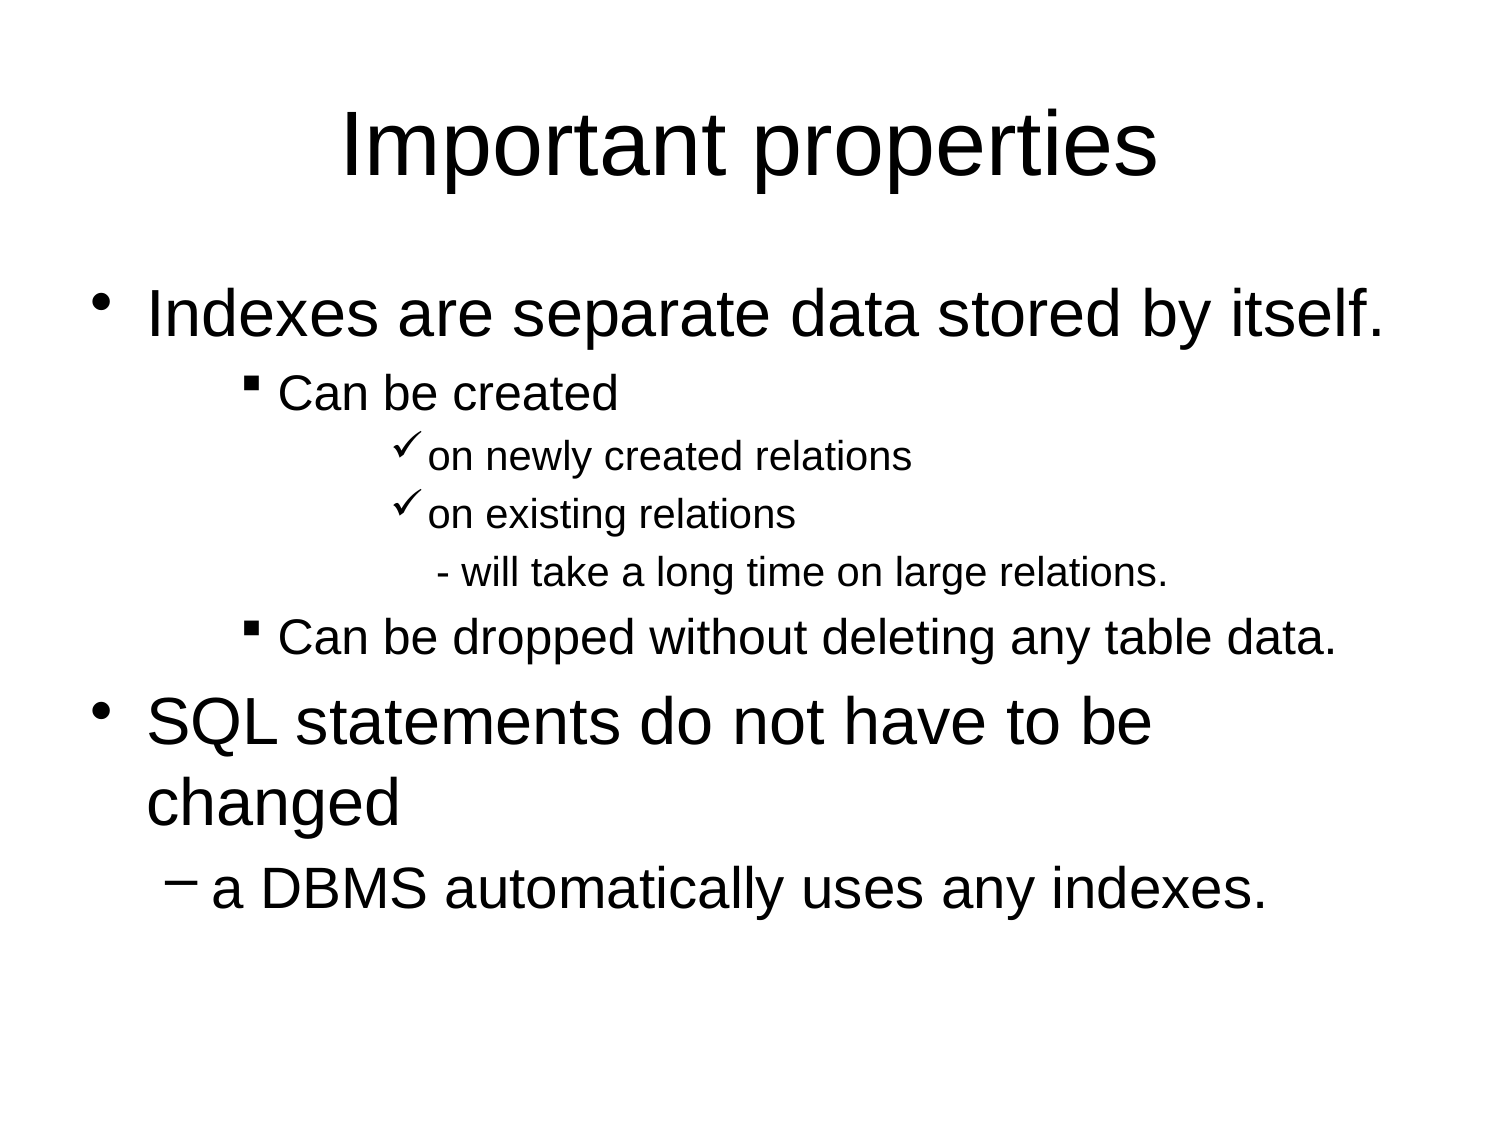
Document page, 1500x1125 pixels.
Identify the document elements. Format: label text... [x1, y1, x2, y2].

list Indexes are separate data stored by itself. Can be created on newly created relations on existing relations - will take a long time on large relations. Can be dropped without deleting any table data. SQL statements do not have to be changed a DBMS automatically uses any indexes. [75, 262, 1425, 1005]
title Important properties [75, 45, 1425, 233]
